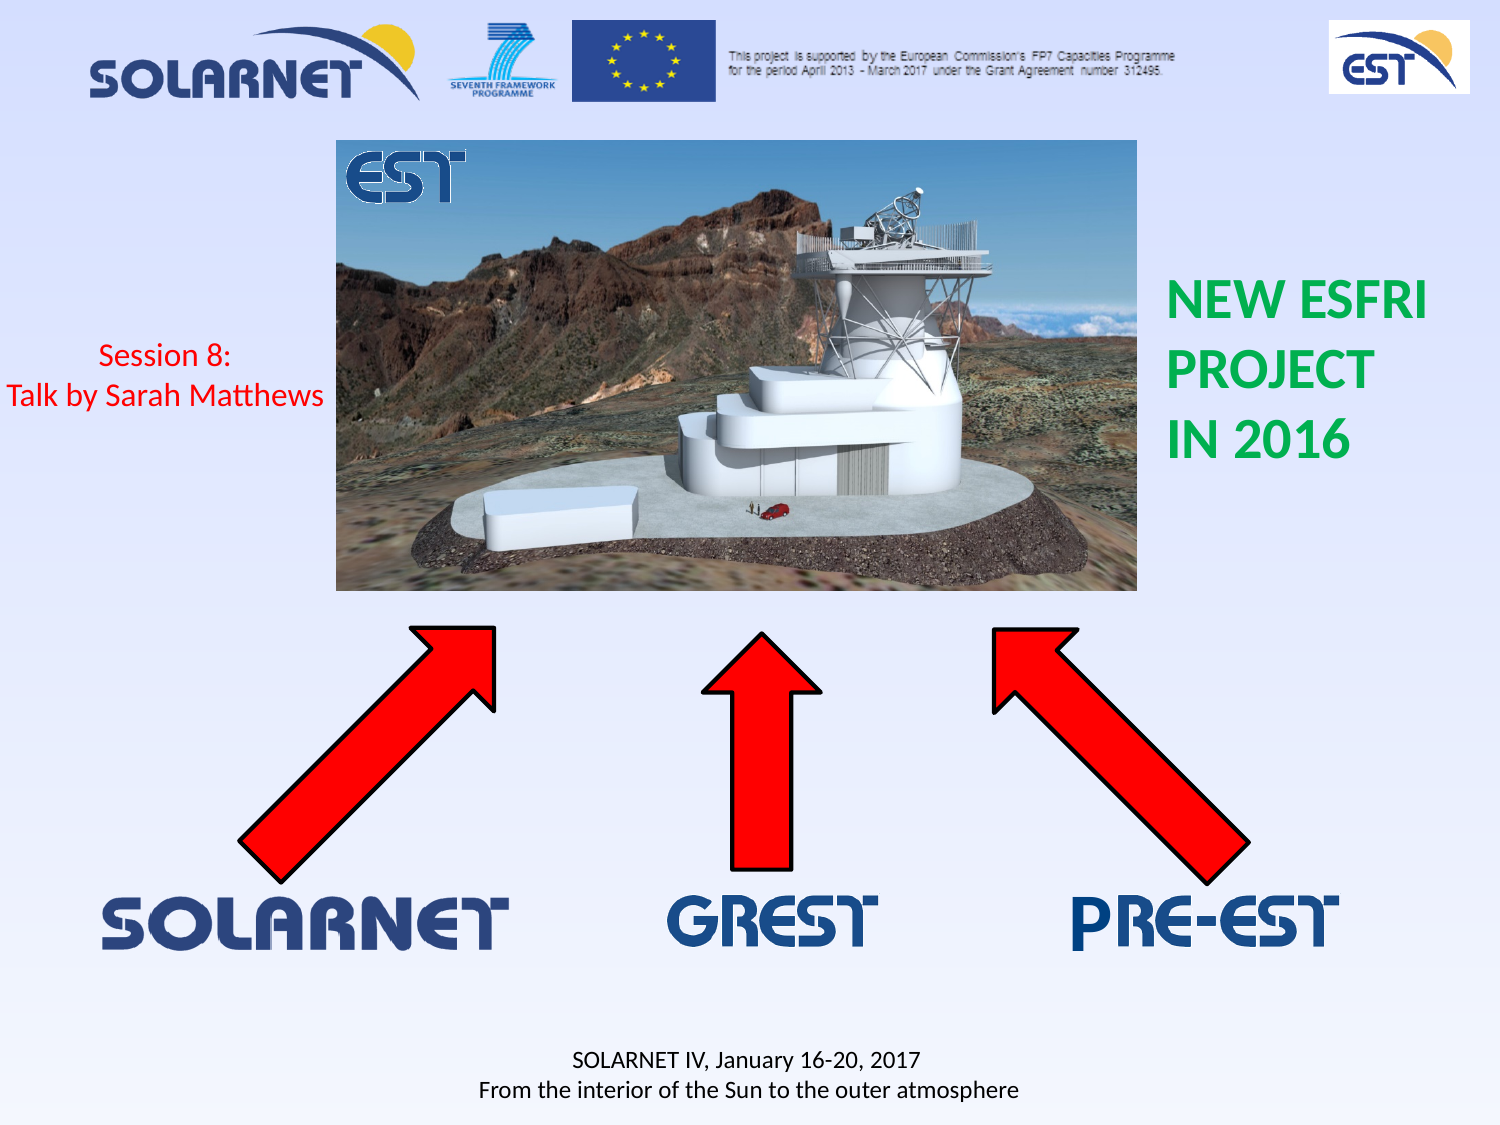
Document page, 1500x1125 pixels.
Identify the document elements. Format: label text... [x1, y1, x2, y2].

text_box P [1053, 860, 1125, 976]
picture [1328, 20, 1470, 94]
text_box NEW ESFRI PROJECT IN 2016 [1151, 252, 1471, 478]
picture [1196, 911, 1217, 929]
picture [1219, 892, 1341, 953]
text_box Session 8: Talk by Sarah Matthews [0, 326, 331, 421]
picture [664, 892, 881, 953]
picture [1114, 892, 1193, 953]
text_box [991, 627, 1251, 887]
picture [336, 140, 1137, 591]
picture [442, 19, 563, 101]
picture [572, 20, 1199, 102]
text_box [237, 625, 497, 885]
text_box [700, 631, 823, 872]
picture [88, 23, 420, 102]
picture [100, 892, 514, 971]
